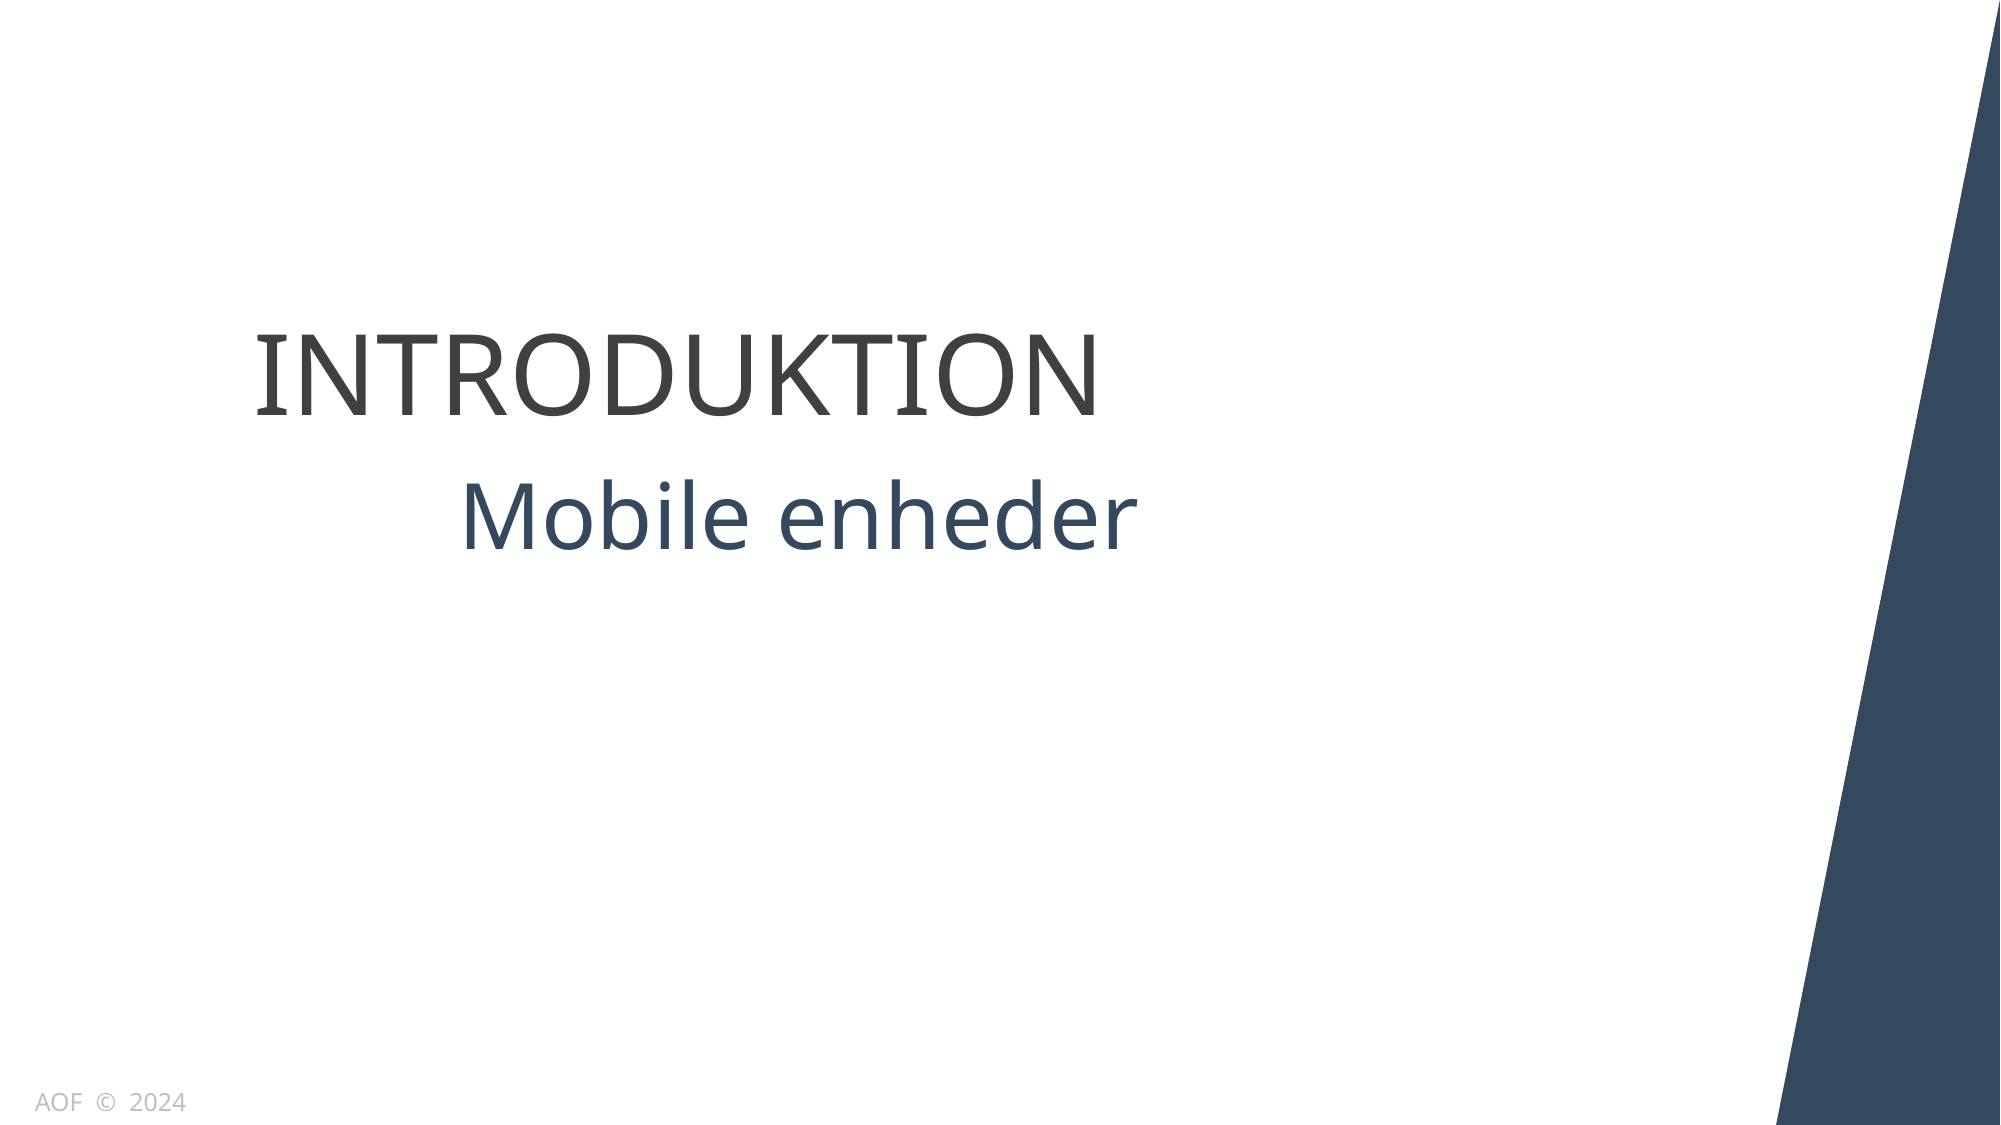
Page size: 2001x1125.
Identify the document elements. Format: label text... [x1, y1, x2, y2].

text_box Mobile enheder [443, 450, 1491, 575]
text_box [1774, 0, 2000, 1125]
text_box AOF © 2024 [0, 1079, 239, 1125]
text_box INTRODUKTION [238, 295, 1141, 446]
